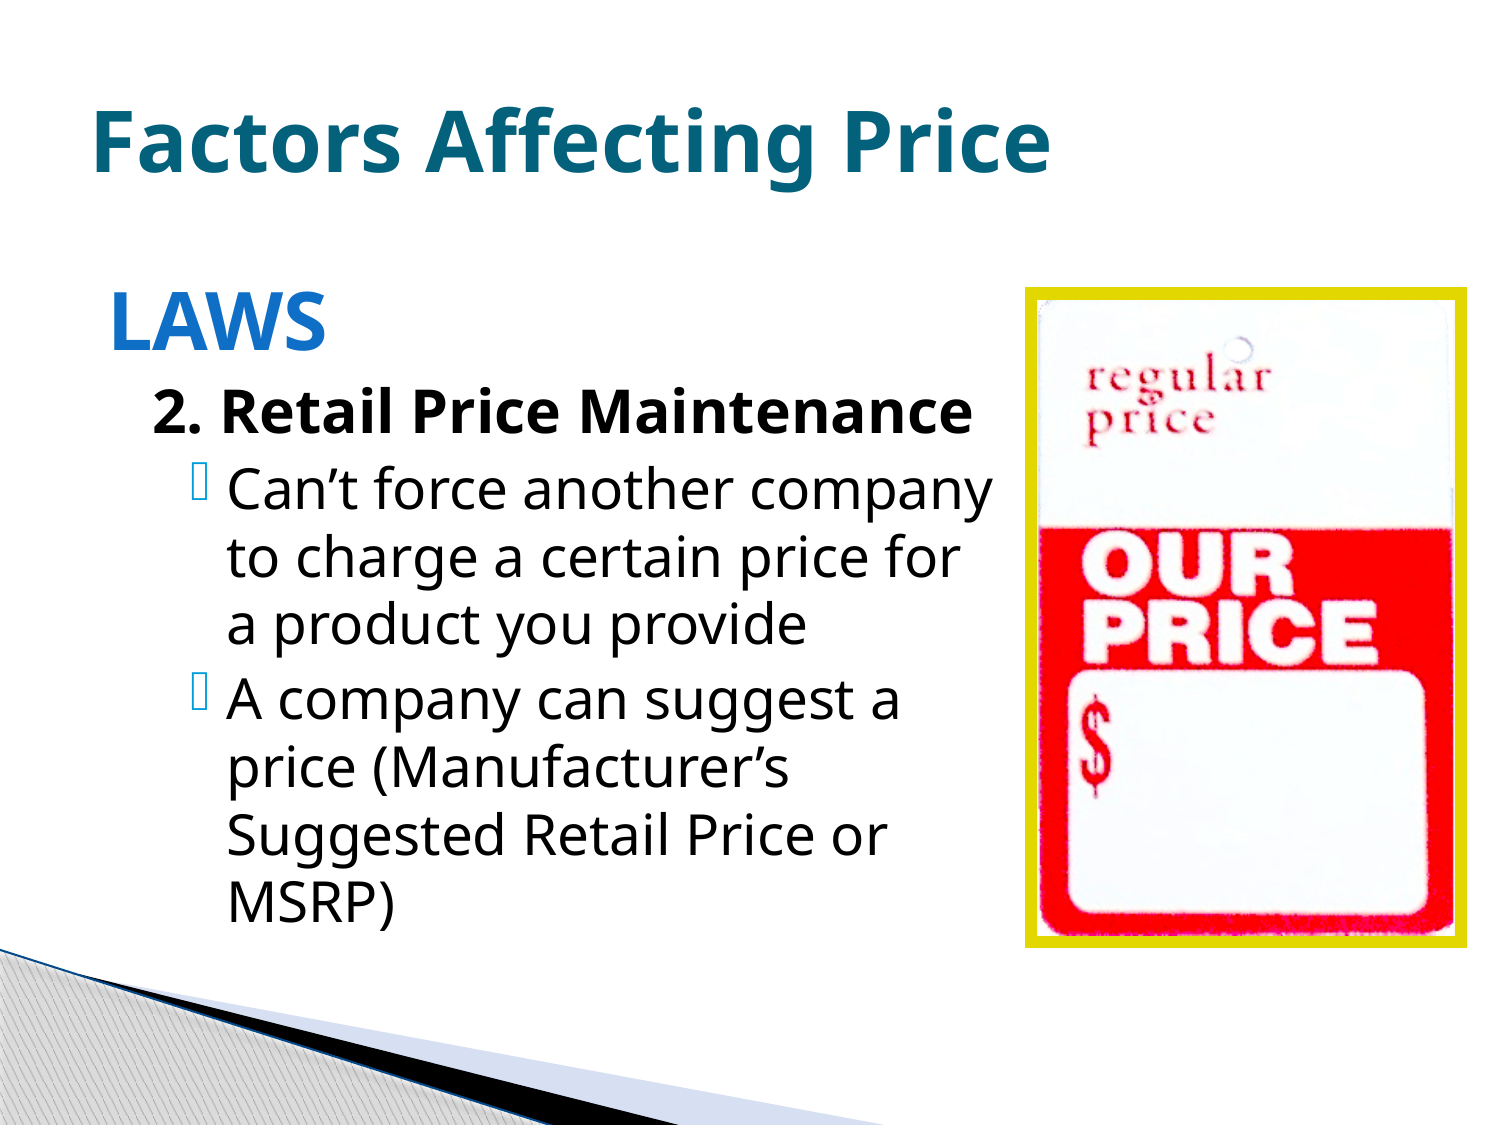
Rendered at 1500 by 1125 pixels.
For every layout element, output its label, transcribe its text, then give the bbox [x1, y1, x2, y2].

list LAWS 2. Retail Price Maintenance Can’t force another company to charge a certain price for a product you provide A company can suggest a price (Manufacturer’s Suggested Retail Price or MSRP) [75, 262, 1013, 1005]
title Factors Affecting Price [75, 45, 1425, 233]
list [1037, 299, 1455, 937]
